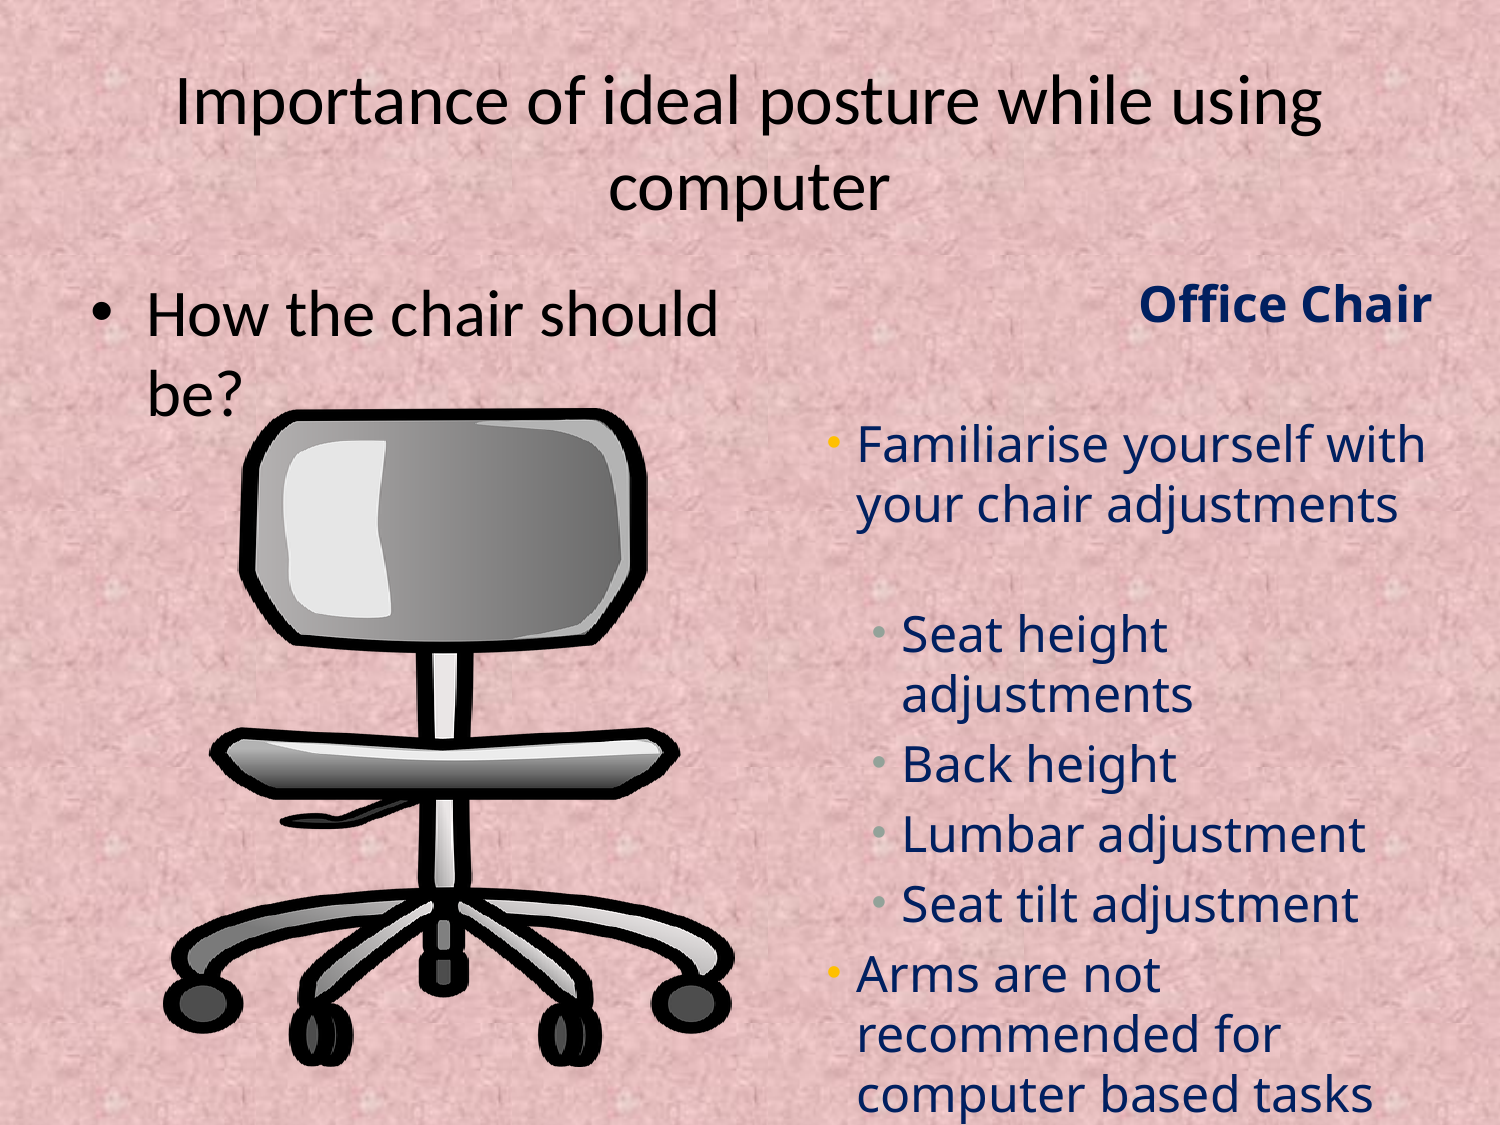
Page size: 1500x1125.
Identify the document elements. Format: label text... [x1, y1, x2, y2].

text_box Office Chair Familiarise yourself with your chair adjustments Seat height adjustments Back height Lumbar adjustment Seat tilt adjustment Arms are not recommended for computer based tasks [811, 219, 1471, 1046]
picture [0, 0, 1500, 1125]
list How the chair should be? [75, 262, 798, 1005]
title Importance of ideal posture while using computer [75, 45, 1425, 233]
